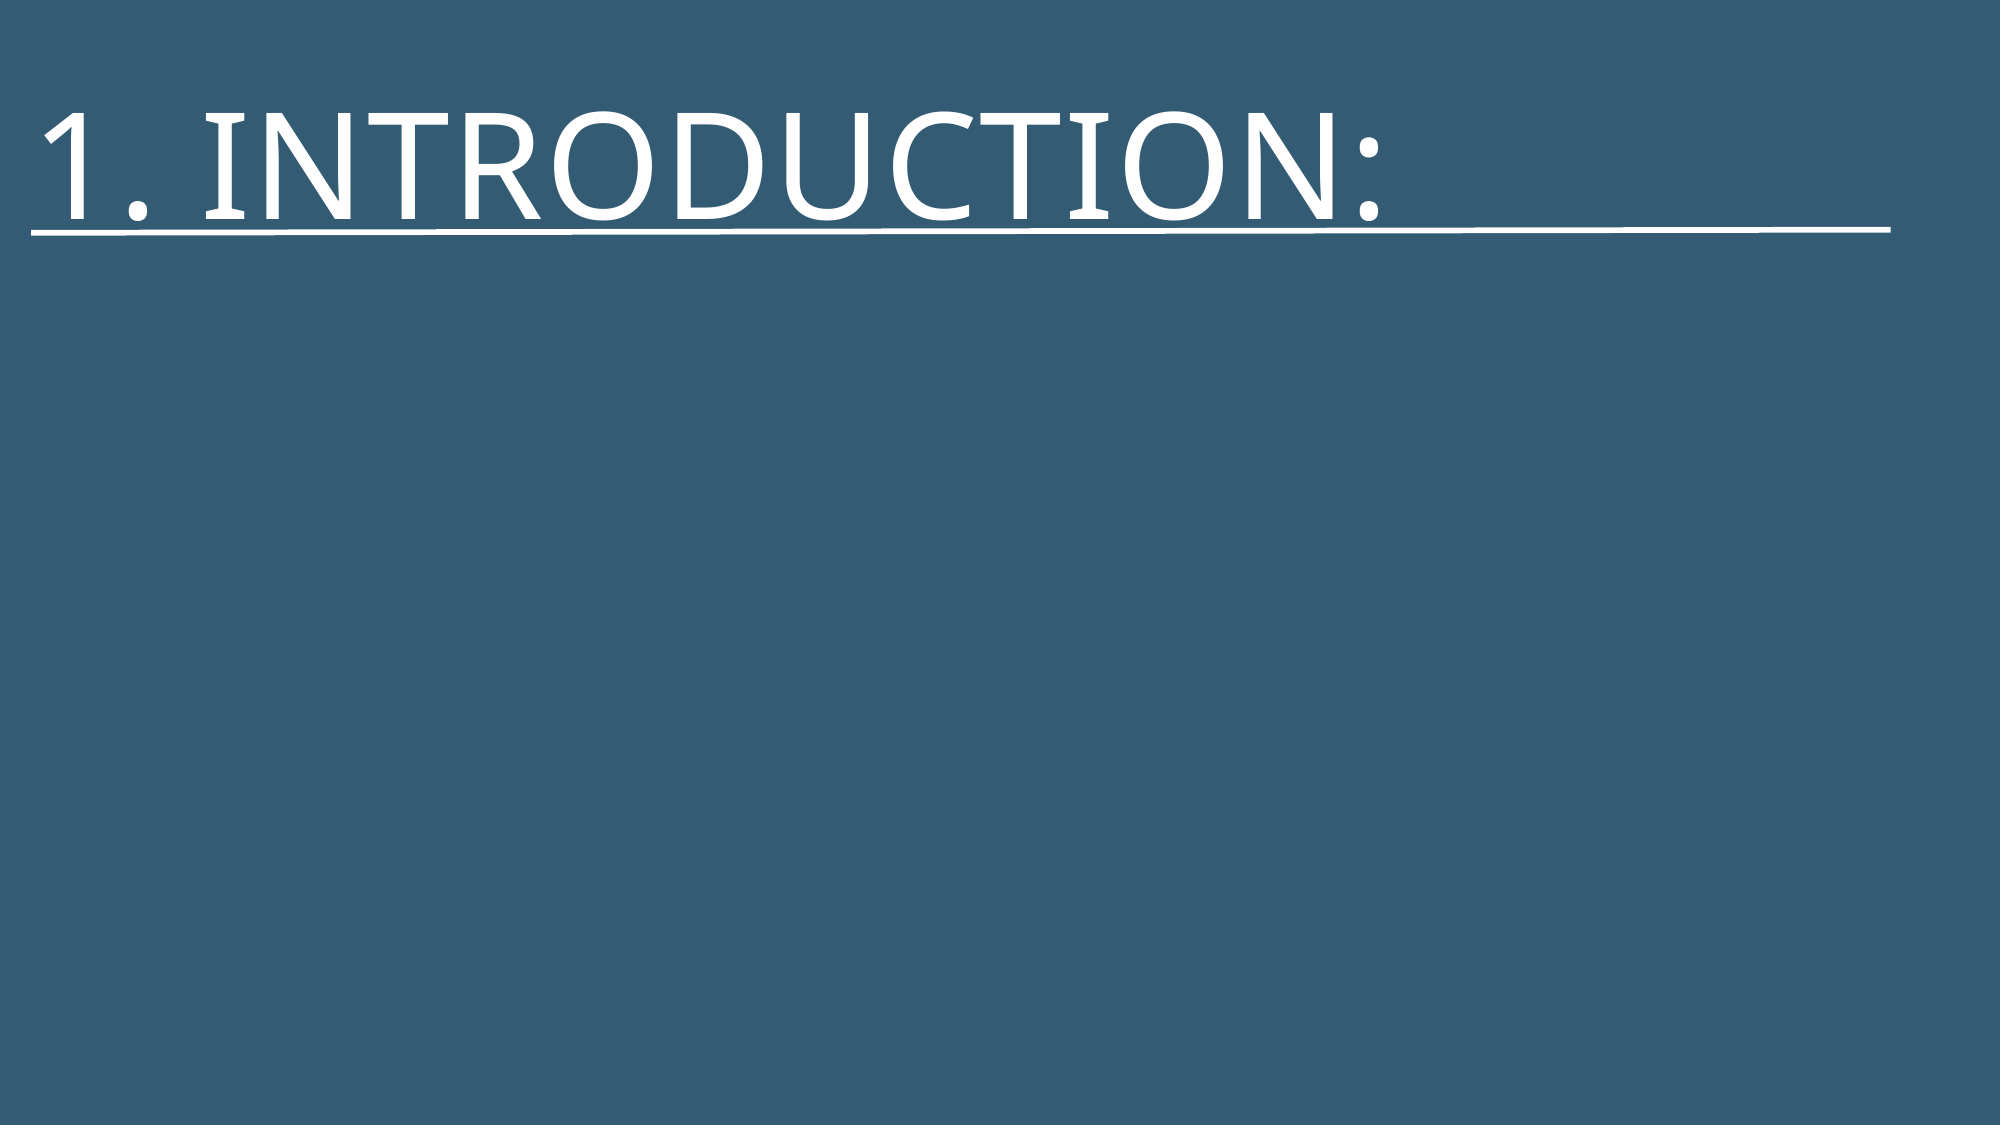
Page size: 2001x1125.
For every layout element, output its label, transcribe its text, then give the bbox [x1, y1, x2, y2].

title 1. Introduction: [16, 53, 1611, 300]
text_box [30, 229, 1891, 234]
